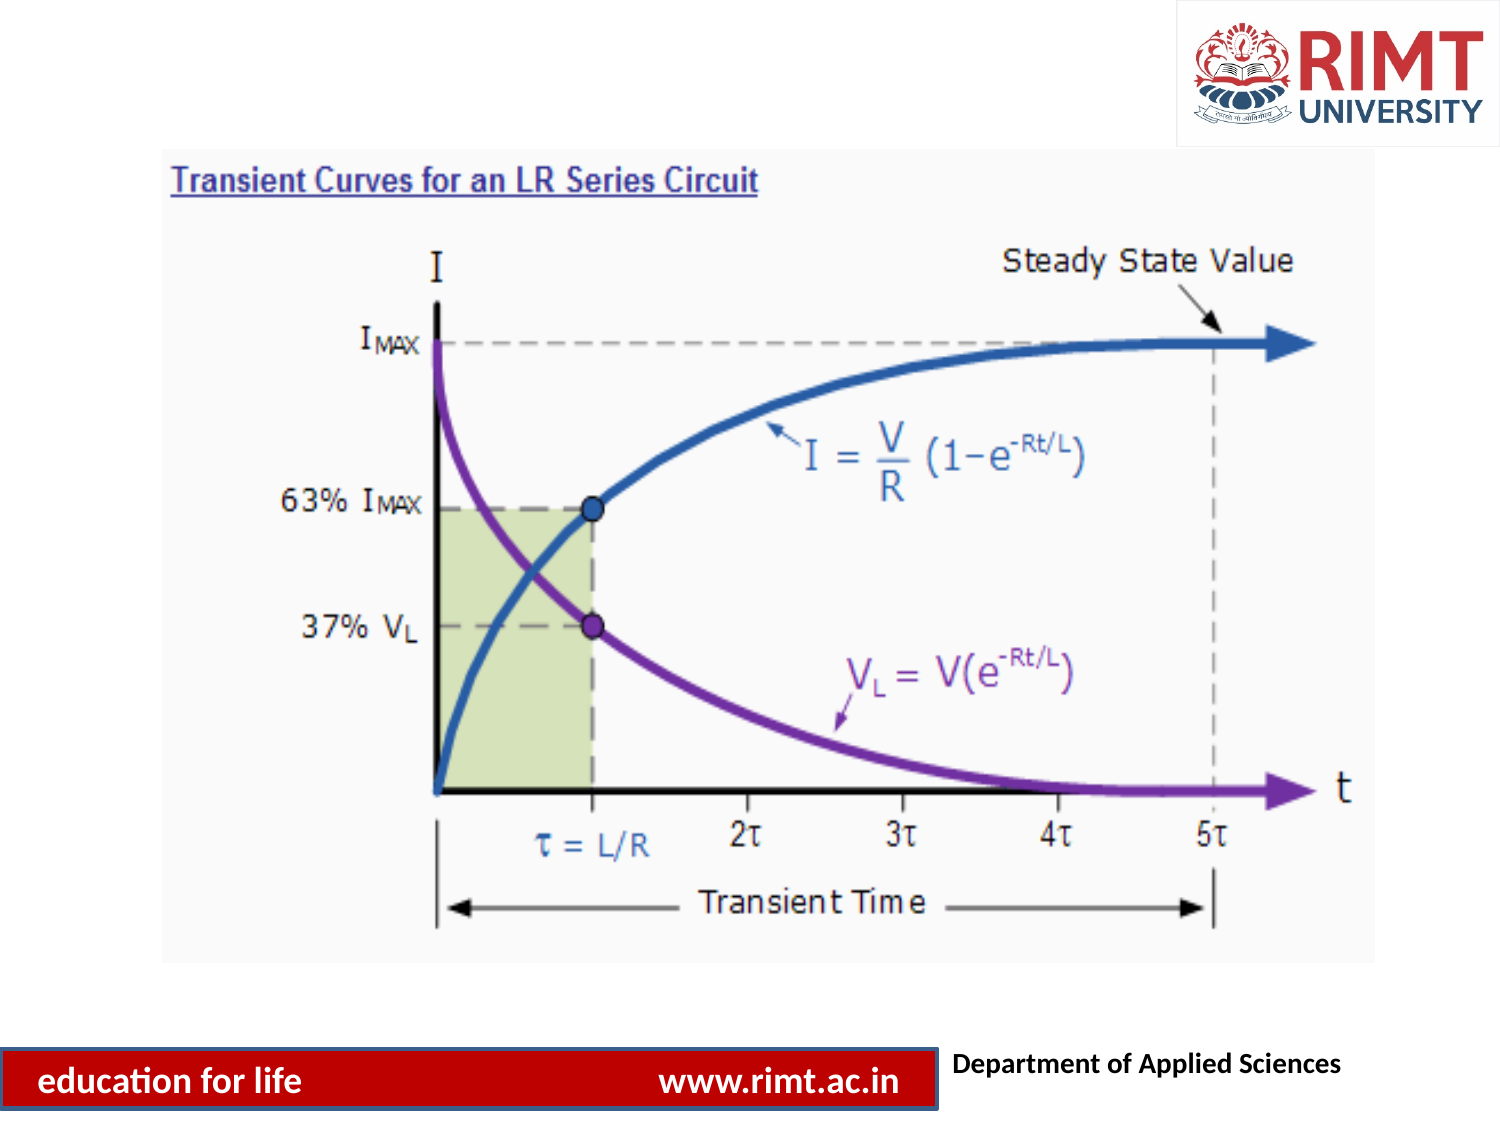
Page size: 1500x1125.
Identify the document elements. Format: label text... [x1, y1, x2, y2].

text_box Department of Applied Sciences [937, 1037, 1500, 1088]
text_box education for life www.rimt.ac.in [0, 1047, 939, 1111]
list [162, 149, 1376, 963]
picture [1176, 0, 1500, 148]
